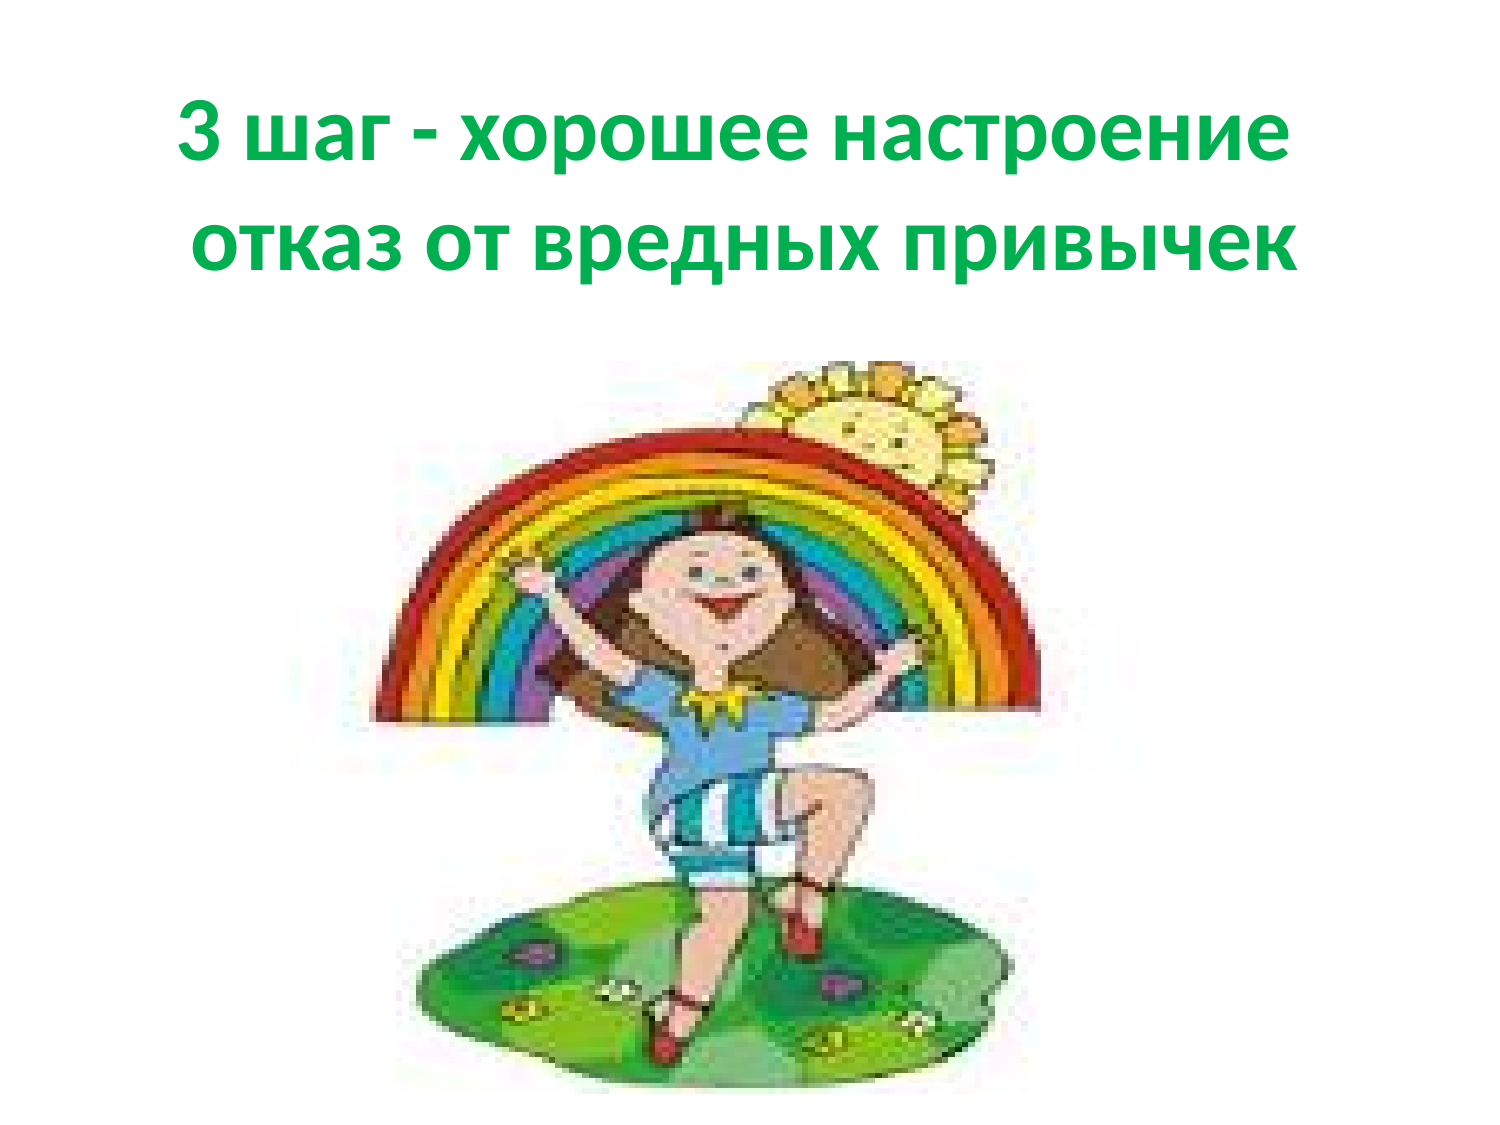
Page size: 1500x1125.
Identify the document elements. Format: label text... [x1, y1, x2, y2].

title 3 шаг - хорошее настроение отказ от вредных привычек [64, 19, 1425, 339]
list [182, 361, 1235, 1095]
